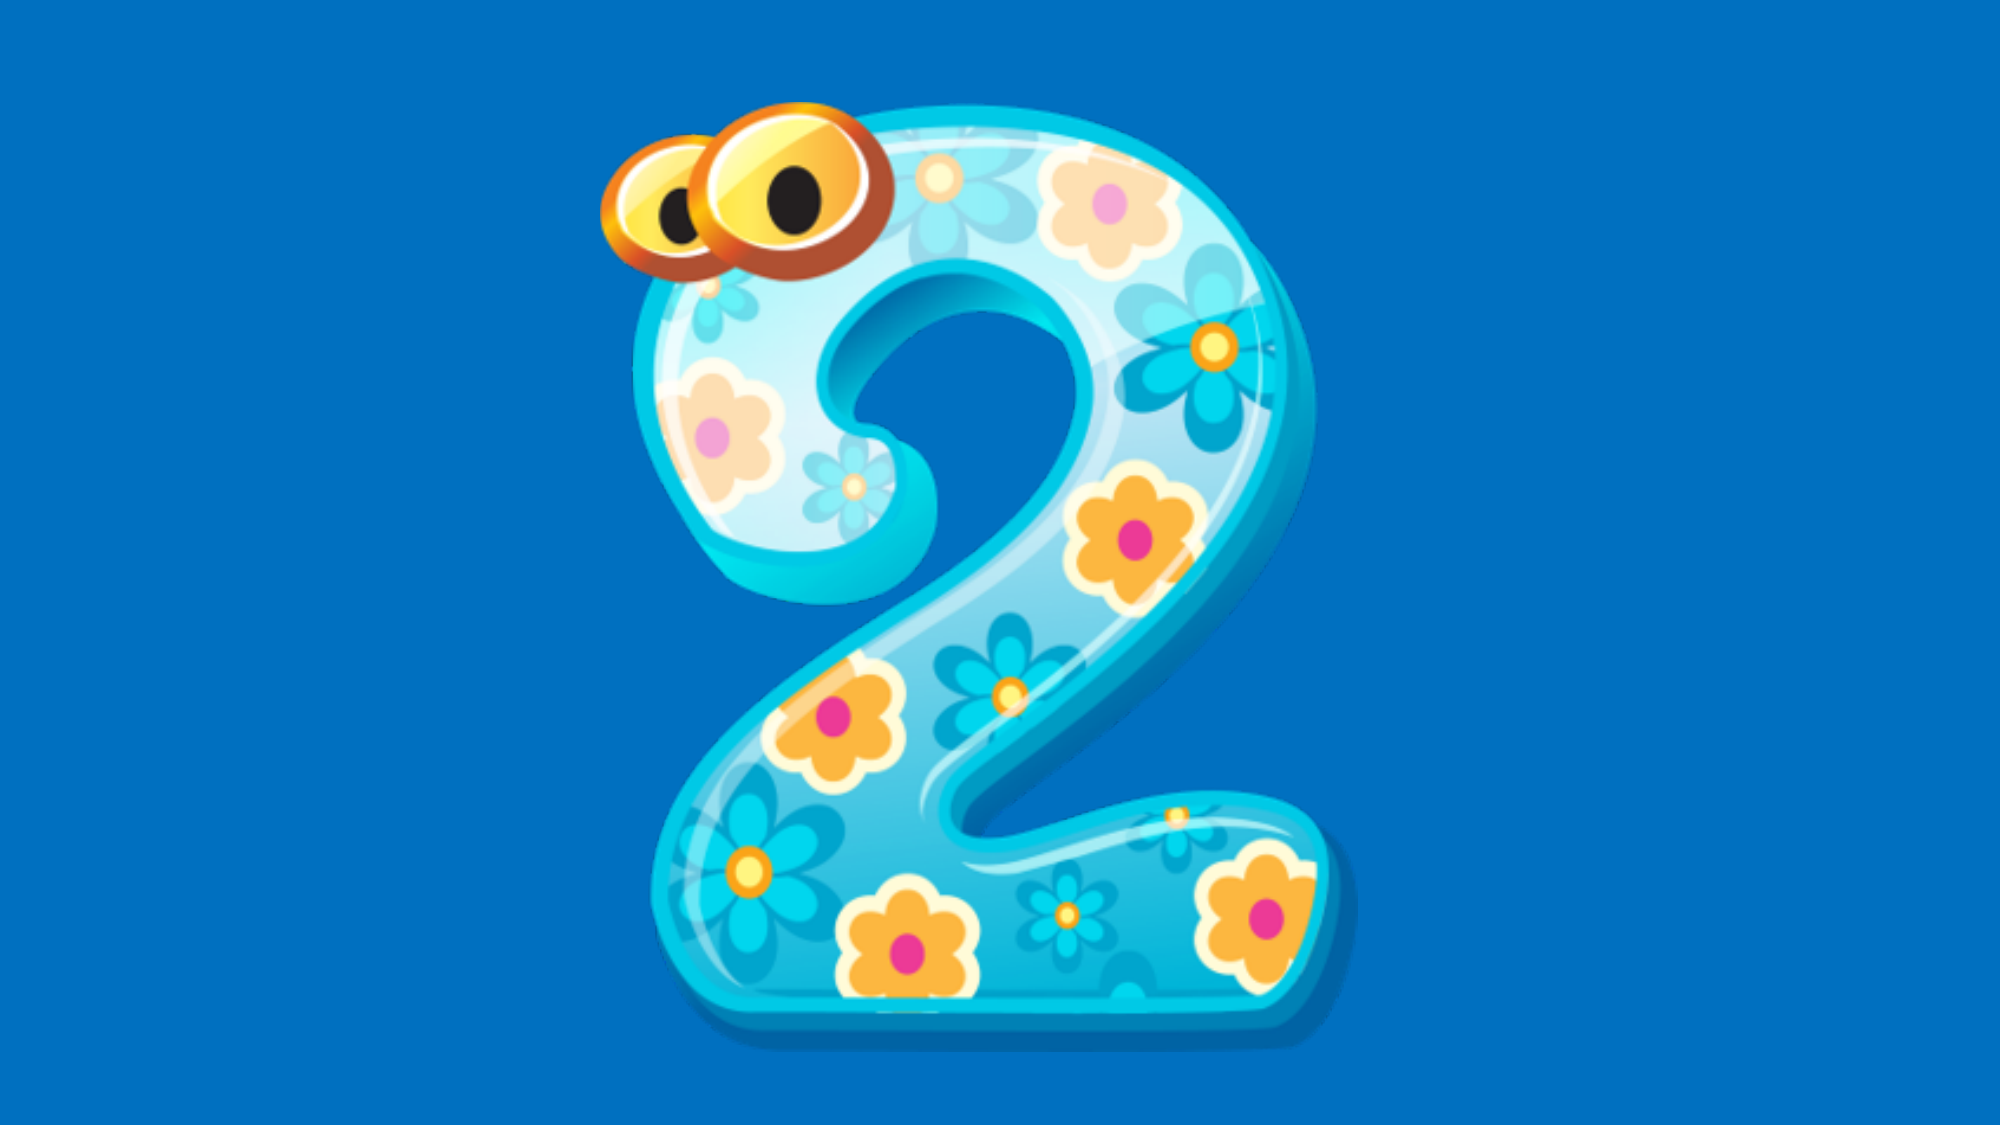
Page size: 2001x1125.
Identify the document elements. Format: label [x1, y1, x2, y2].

picture [600, 101, 1358, 1052]
